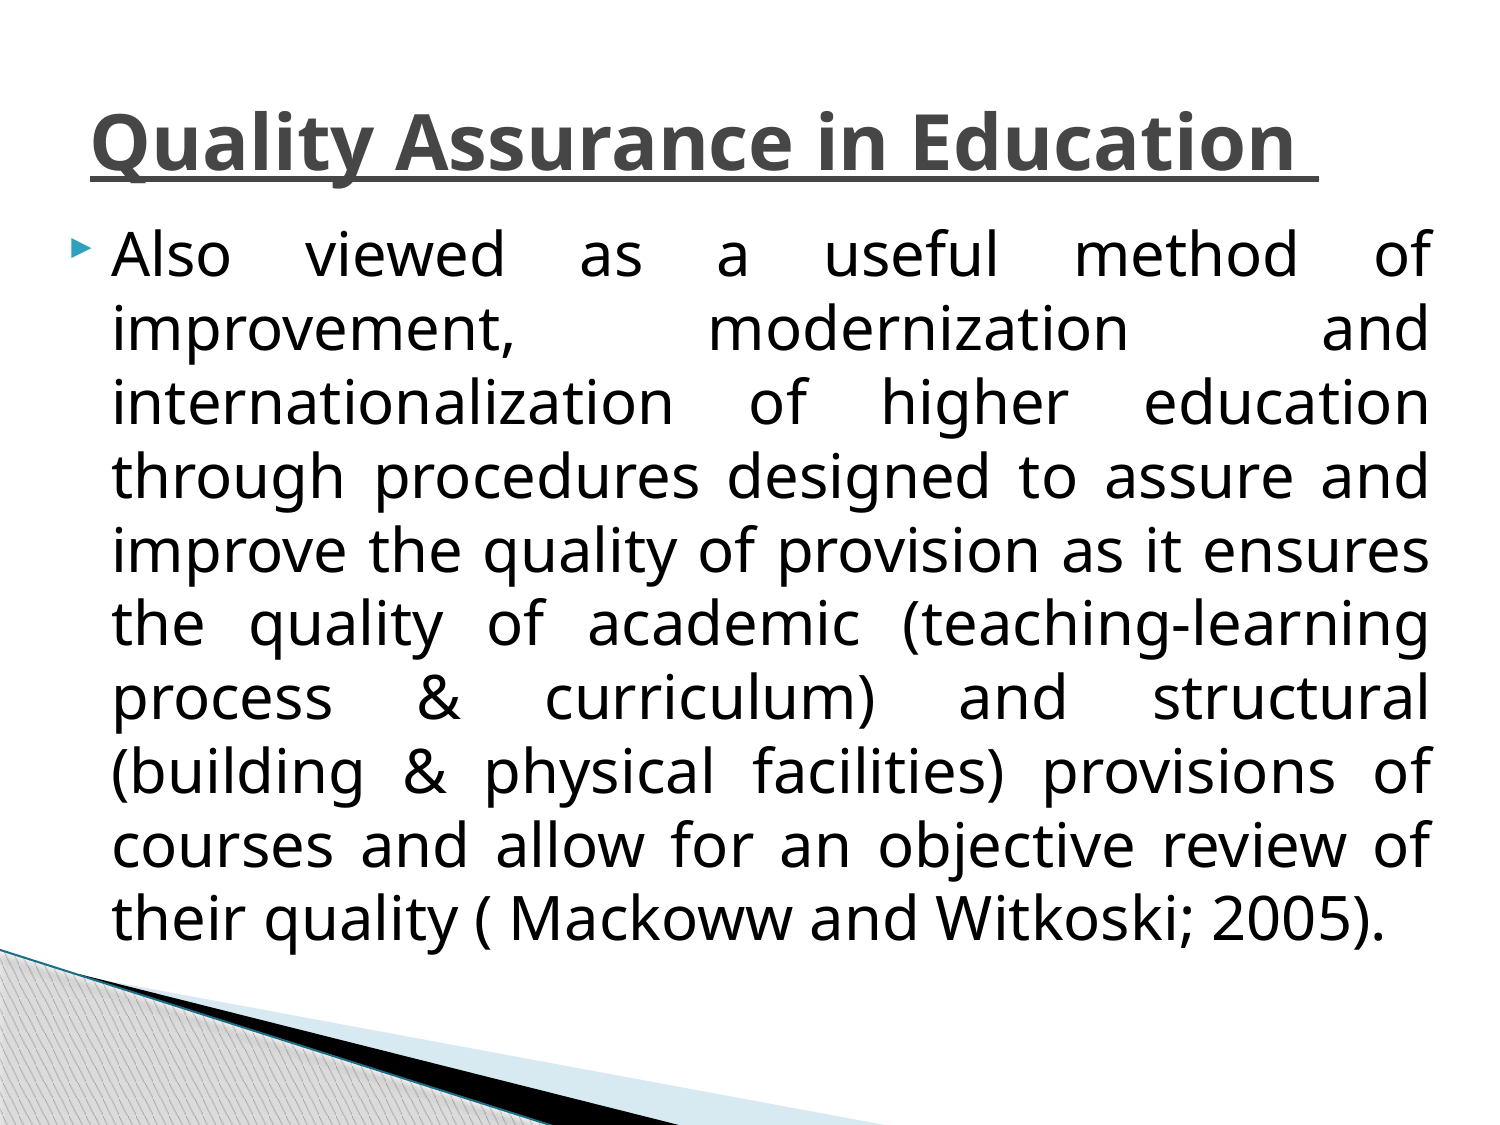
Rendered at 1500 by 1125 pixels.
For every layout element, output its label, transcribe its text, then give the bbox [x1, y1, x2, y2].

list Also viewed as a useful method of improvement, modernization and internationalization of higher education through procedures designed to assure and improve the quality of provision as it ensures the quality of academic (teaching-learning process & curriculum) and structural (building & physical facilities) provisions of courses and allow for an objective review of their quality ( Mackoww and Witkoski; 2005). [53, 208, 1447, 1012]
title Quality Assurance in Education [75, 45, 1425, 233]
